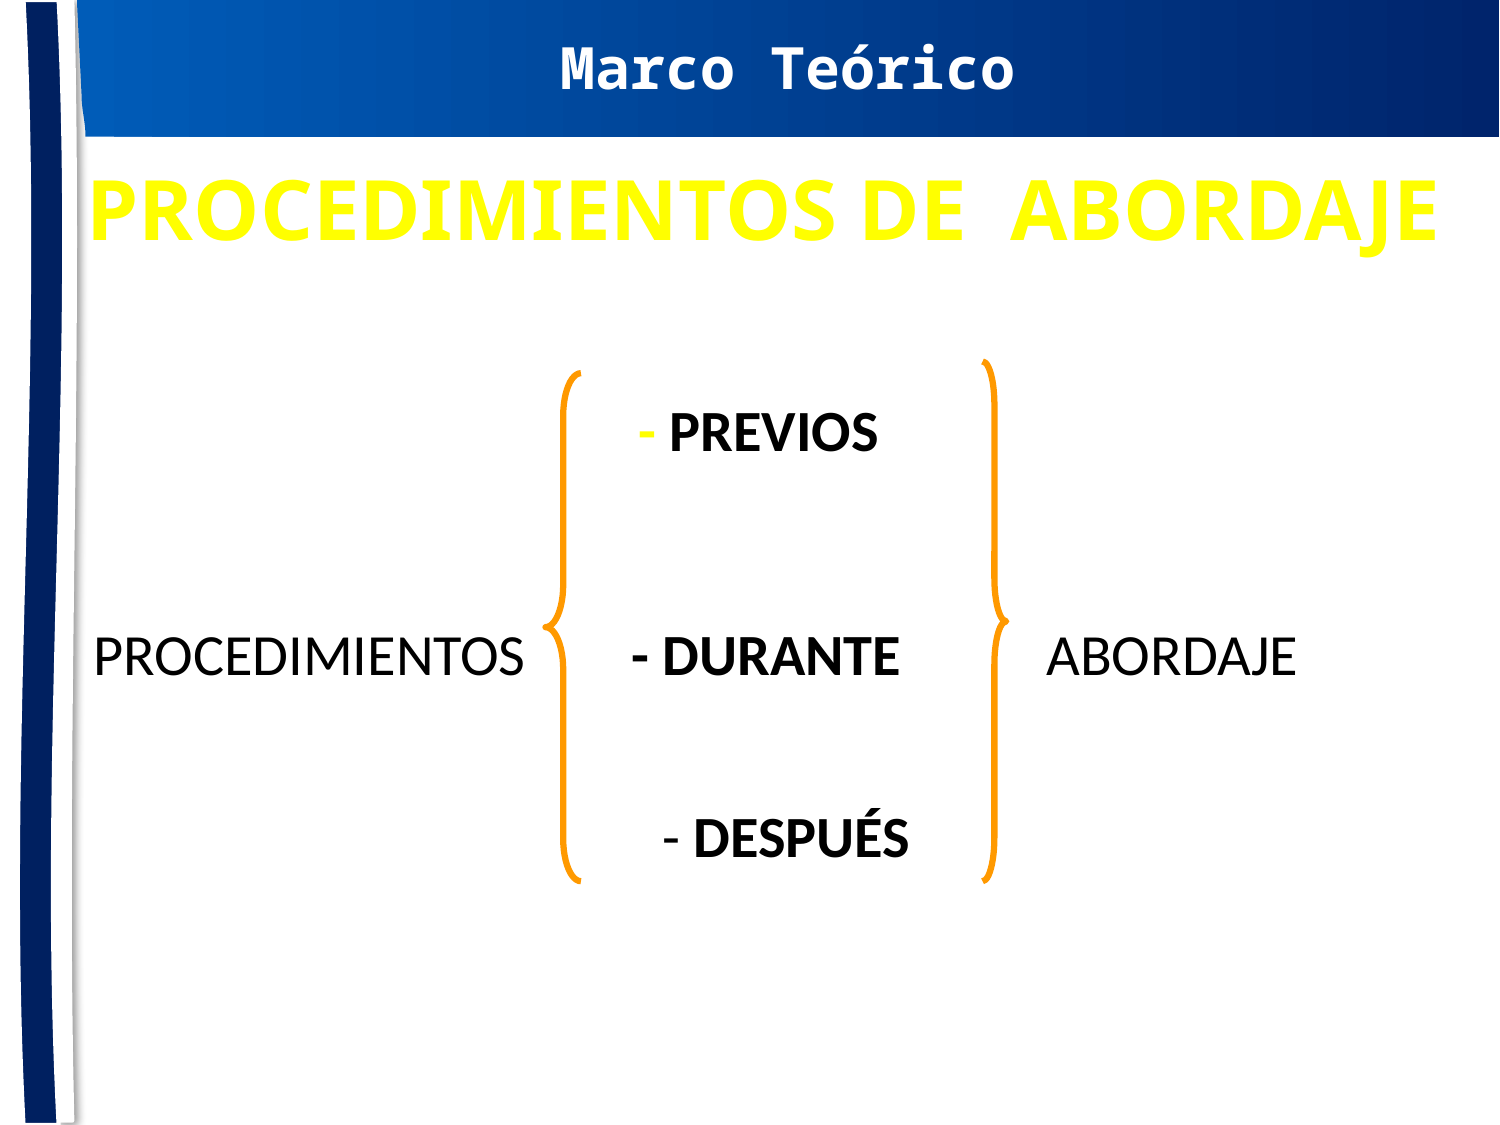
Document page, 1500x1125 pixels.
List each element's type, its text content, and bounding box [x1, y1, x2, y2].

text_box Marco Teórico [74, 0, 1500, 139]
text_box [982, 361, 1007, 882]
list - PREVIOS PROCEDIMIENTOS - DURANTE ABORDAJE - DESPUÉS [49, 302, 1447, 922]
text_box [545, 373, 581, 882]
text_box PROCEDIMIENTOS DE ABORDAJE [71, 160, 1500, 268]
